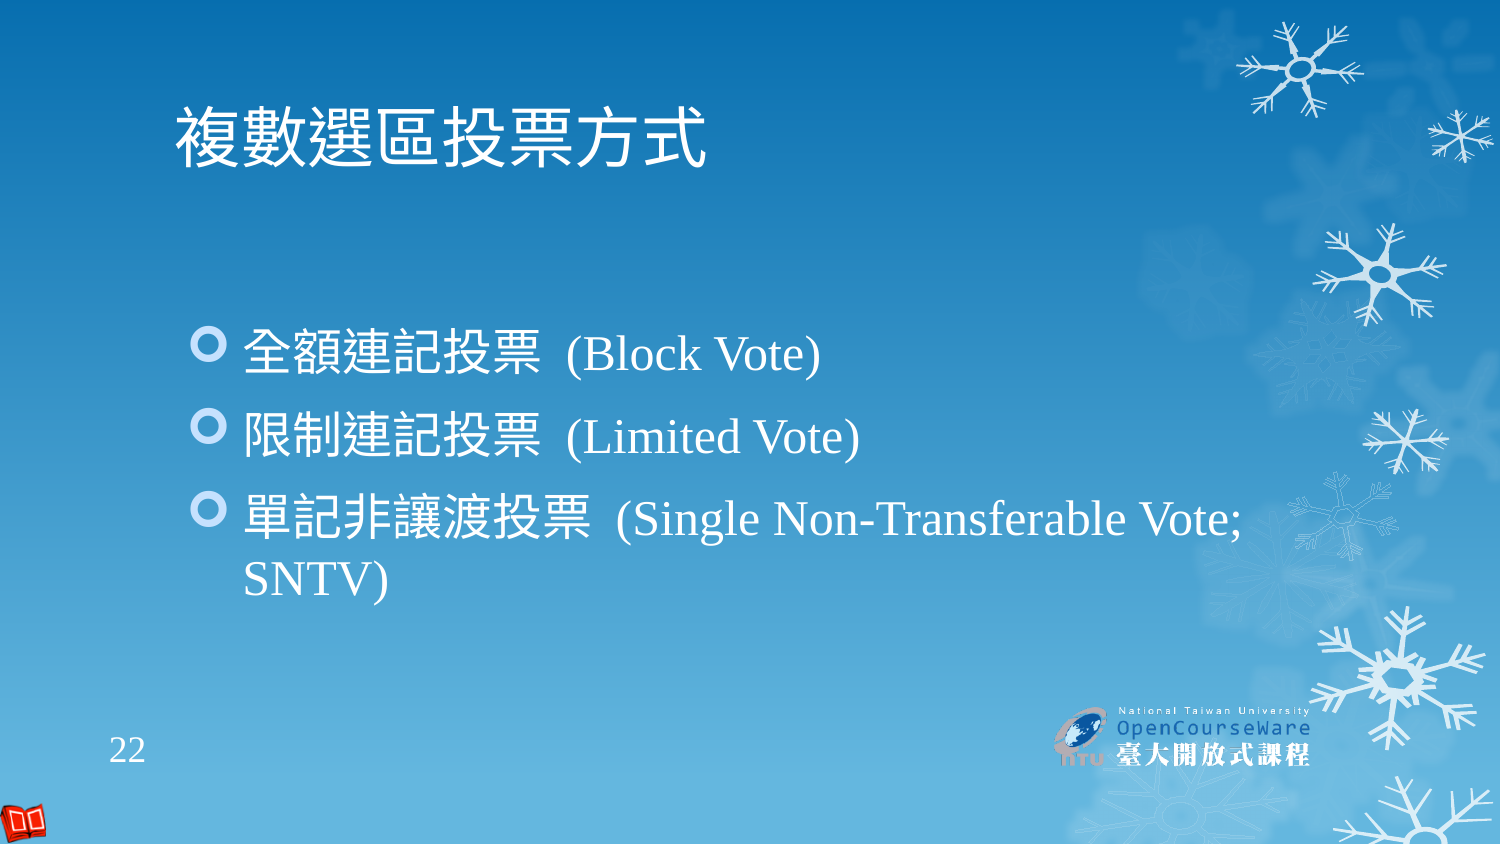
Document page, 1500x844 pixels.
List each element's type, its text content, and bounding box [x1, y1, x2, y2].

title 複數選區投票方式 [159, 79, 1329, 193]
picture [0, 803, 46, 843]
picture [1033, 693, 1330, 781]
list 全額連記投票 (Block Vote) 限制連記投票 (Limited Vote) 單記非讓渡投票 (Single Non-Transferable Vote; SNTV) [171, 280, 1294, 647]
slide_number 22 [93, 732, 194, 778]
